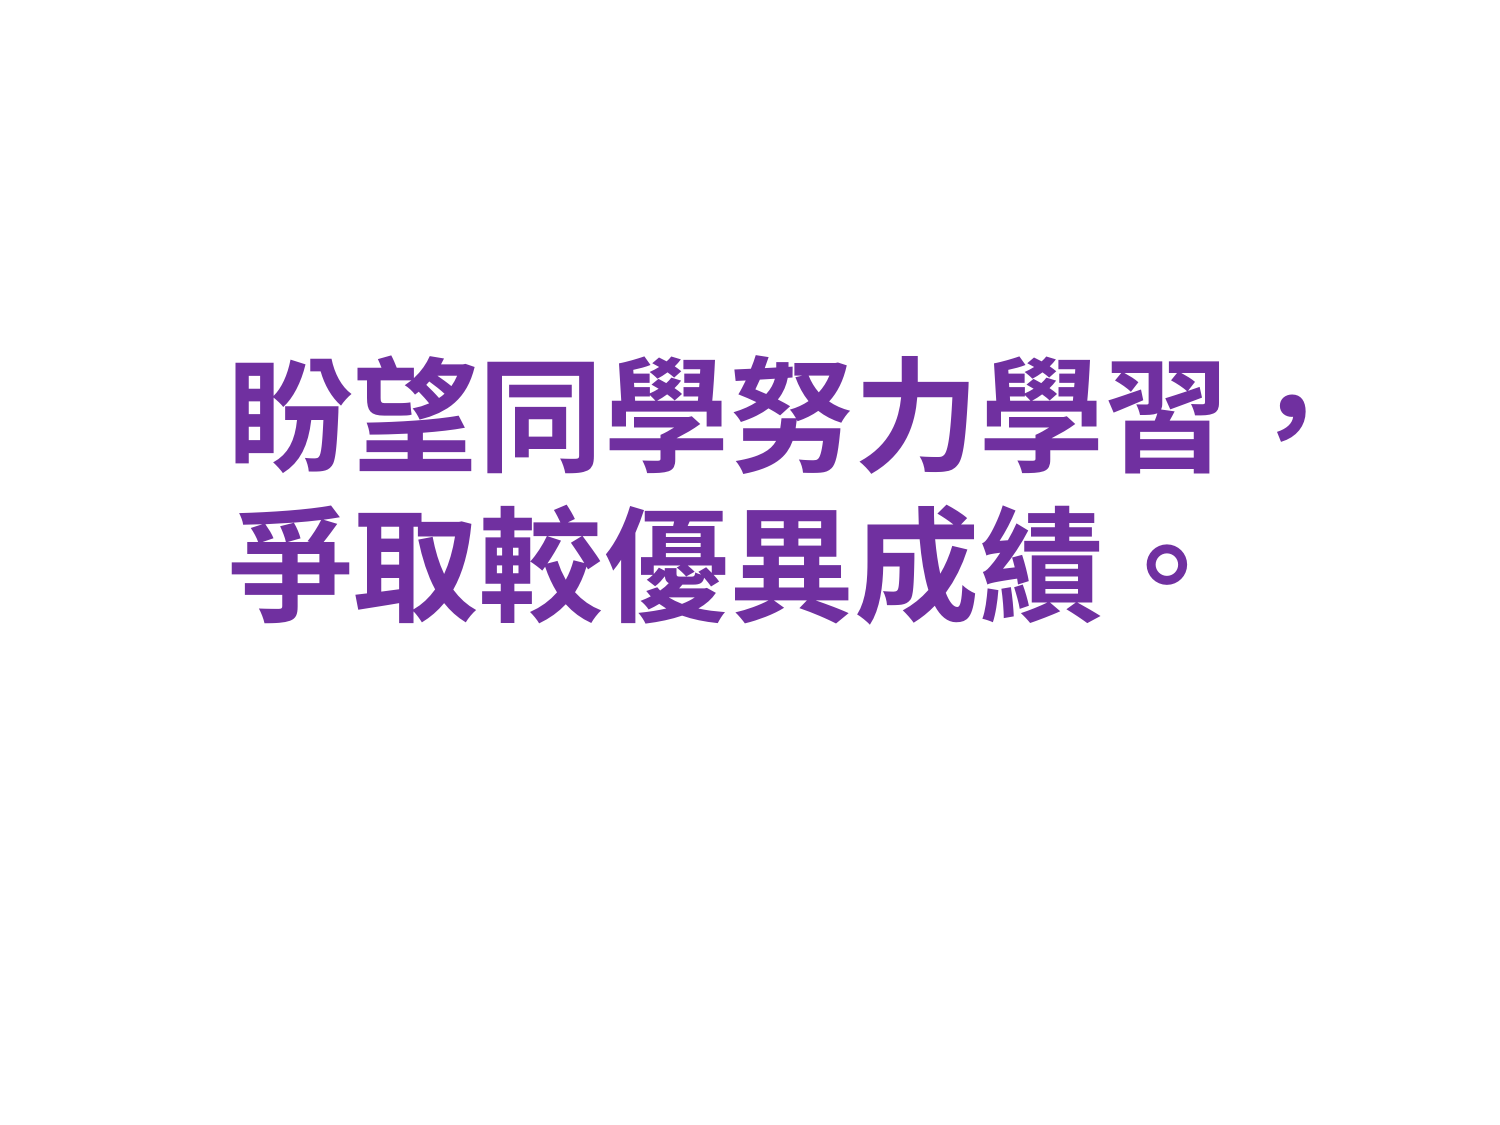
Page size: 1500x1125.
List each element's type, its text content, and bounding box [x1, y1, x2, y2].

text_box 盼望同學努力學習，爭取較優異成績。 [214, 329, 1347, 645]
